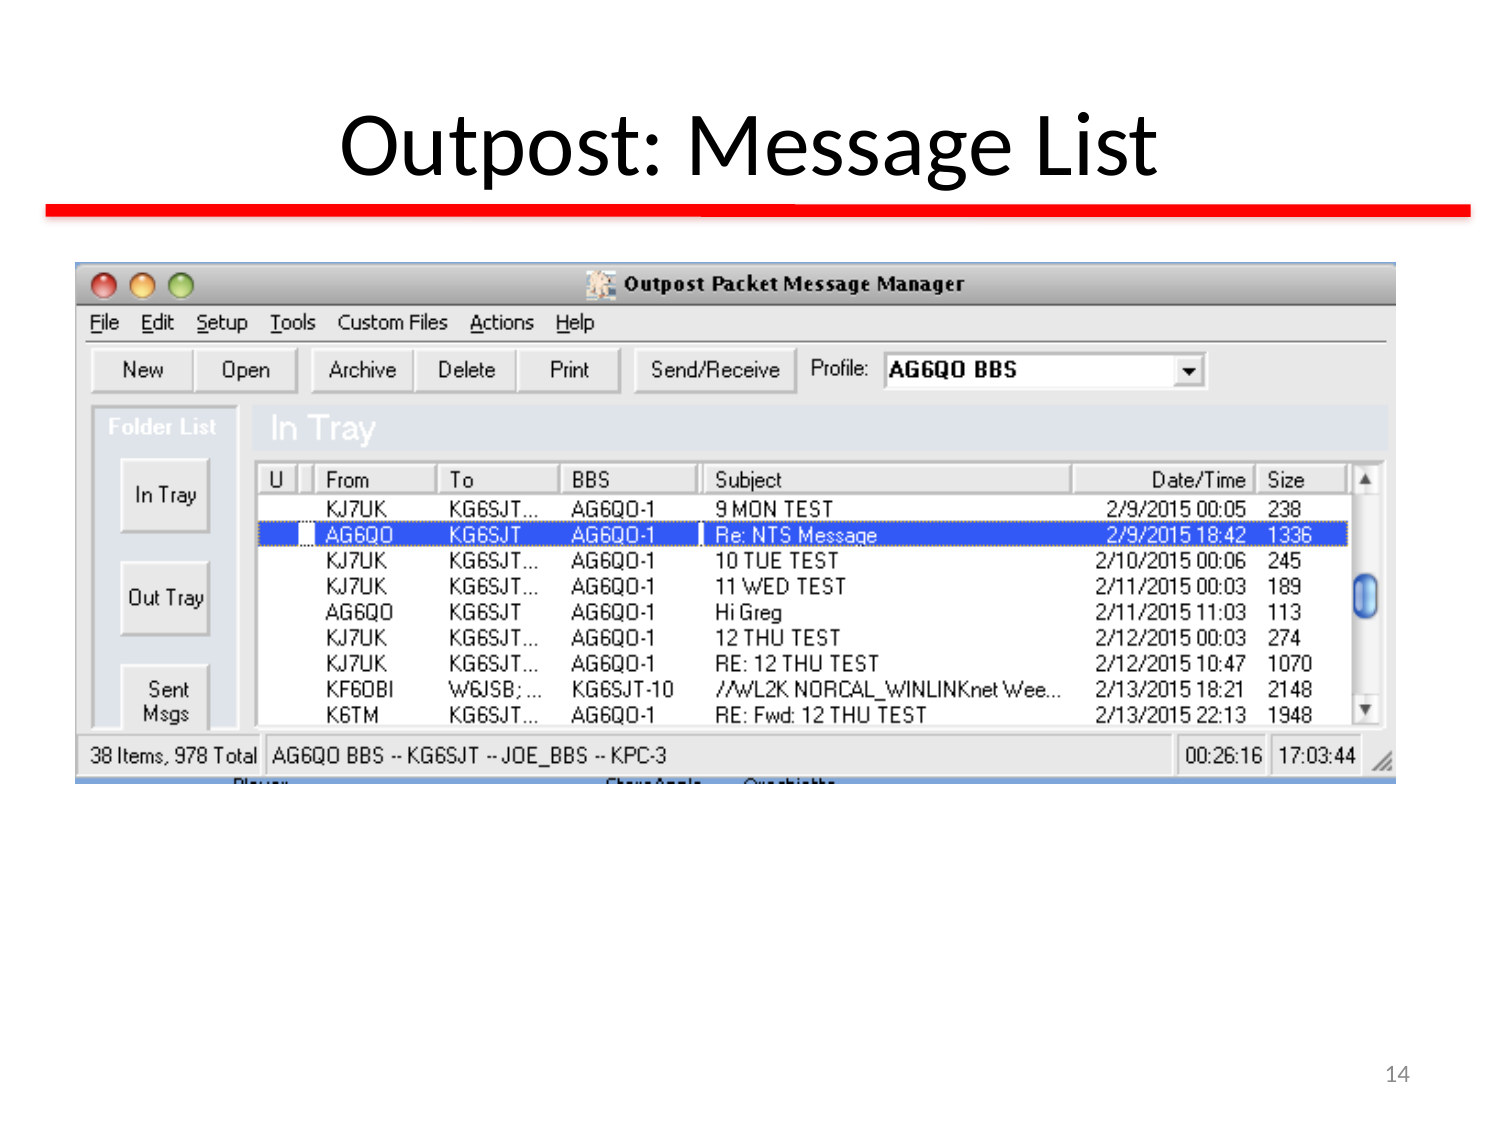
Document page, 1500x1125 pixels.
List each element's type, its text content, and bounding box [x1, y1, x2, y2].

picture [74, 262, 1396, 784]
title Outpost: Message List [75, 45, 1425, 233]
slide_number 14 [1074, 1042, 1425, 1103]
